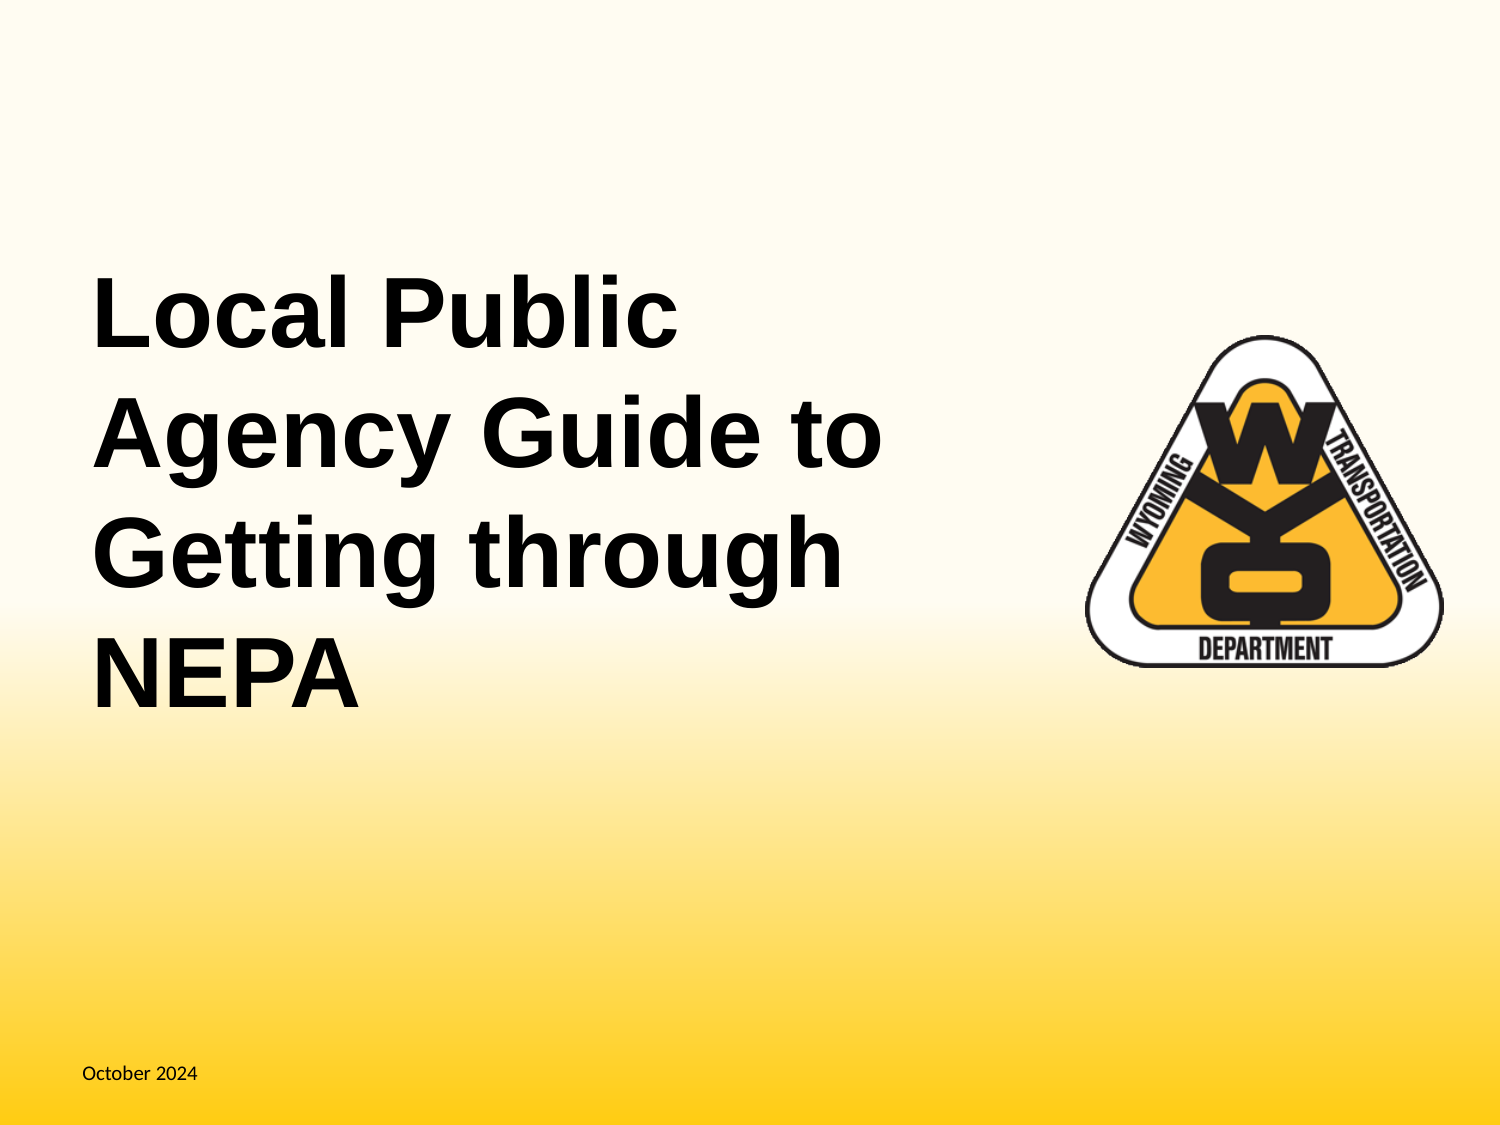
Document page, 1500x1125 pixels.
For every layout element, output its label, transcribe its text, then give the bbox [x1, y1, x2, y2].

text_box October 2024 [67, 1052, 216, 1093]
picture [1085, 335, 1444, 668]
list Local Public Agency Guide to Getting through NEPA [84, 247, 1015, 606]
